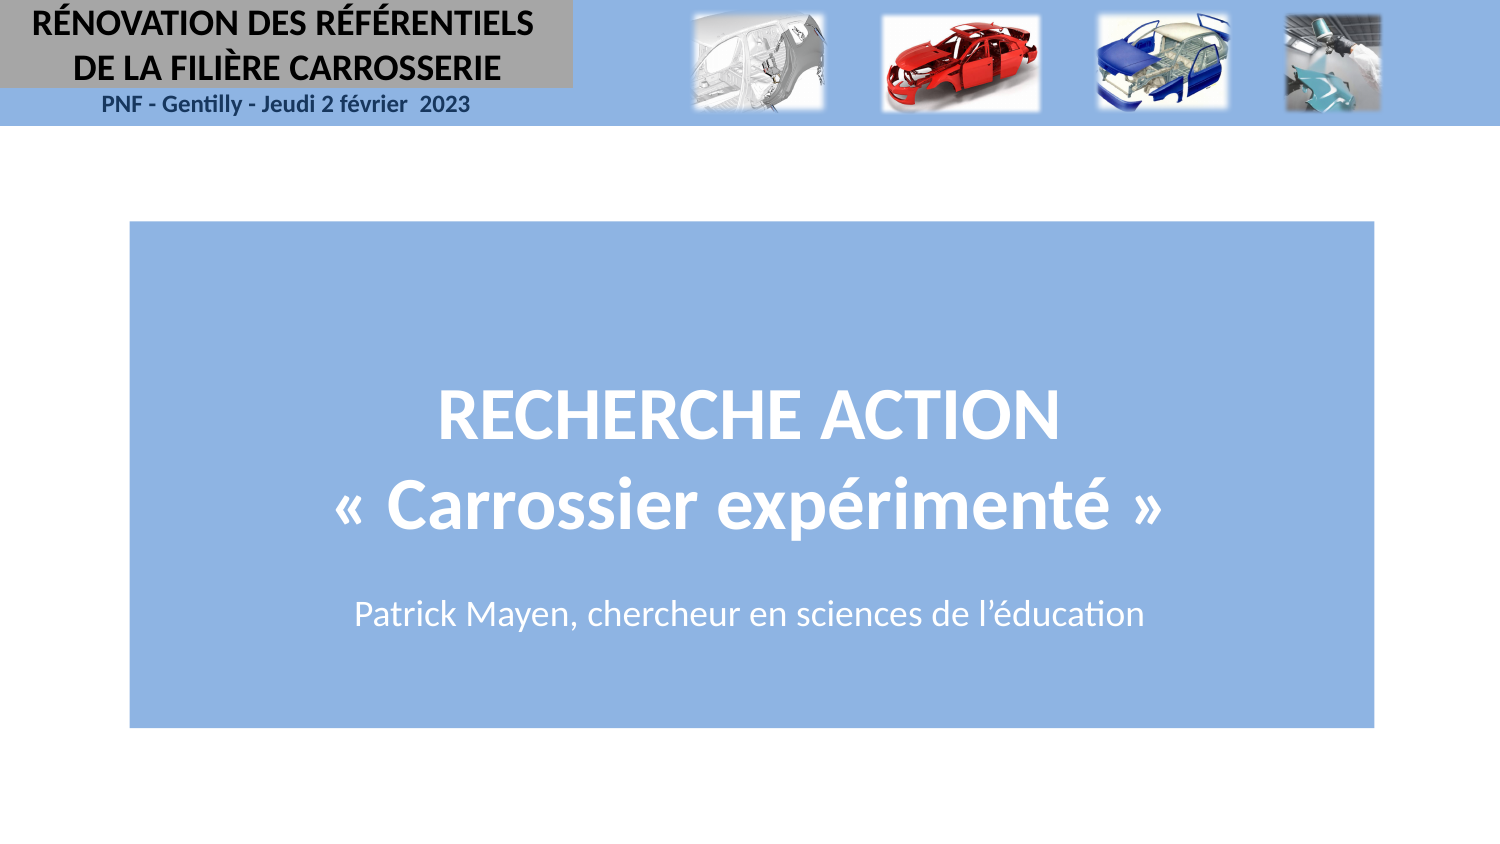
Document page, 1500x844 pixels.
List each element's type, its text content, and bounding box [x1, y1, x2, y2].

picture [697, 17, 821, 107]
picture [1101, 17, 1225, 106]
picture [884, 17, 1038, 110]
text_box RECHERCHE ACTION « Carrossier expérimenté » Patrick Mayen, chercheur en sciences de l’éducation [315, 356, 1185, 642]
text_box RÉNOVATION DES RÉFÉRENTIELS DE LA FILIÈRE CARROSSERIE [0, 0, 664, 96]
